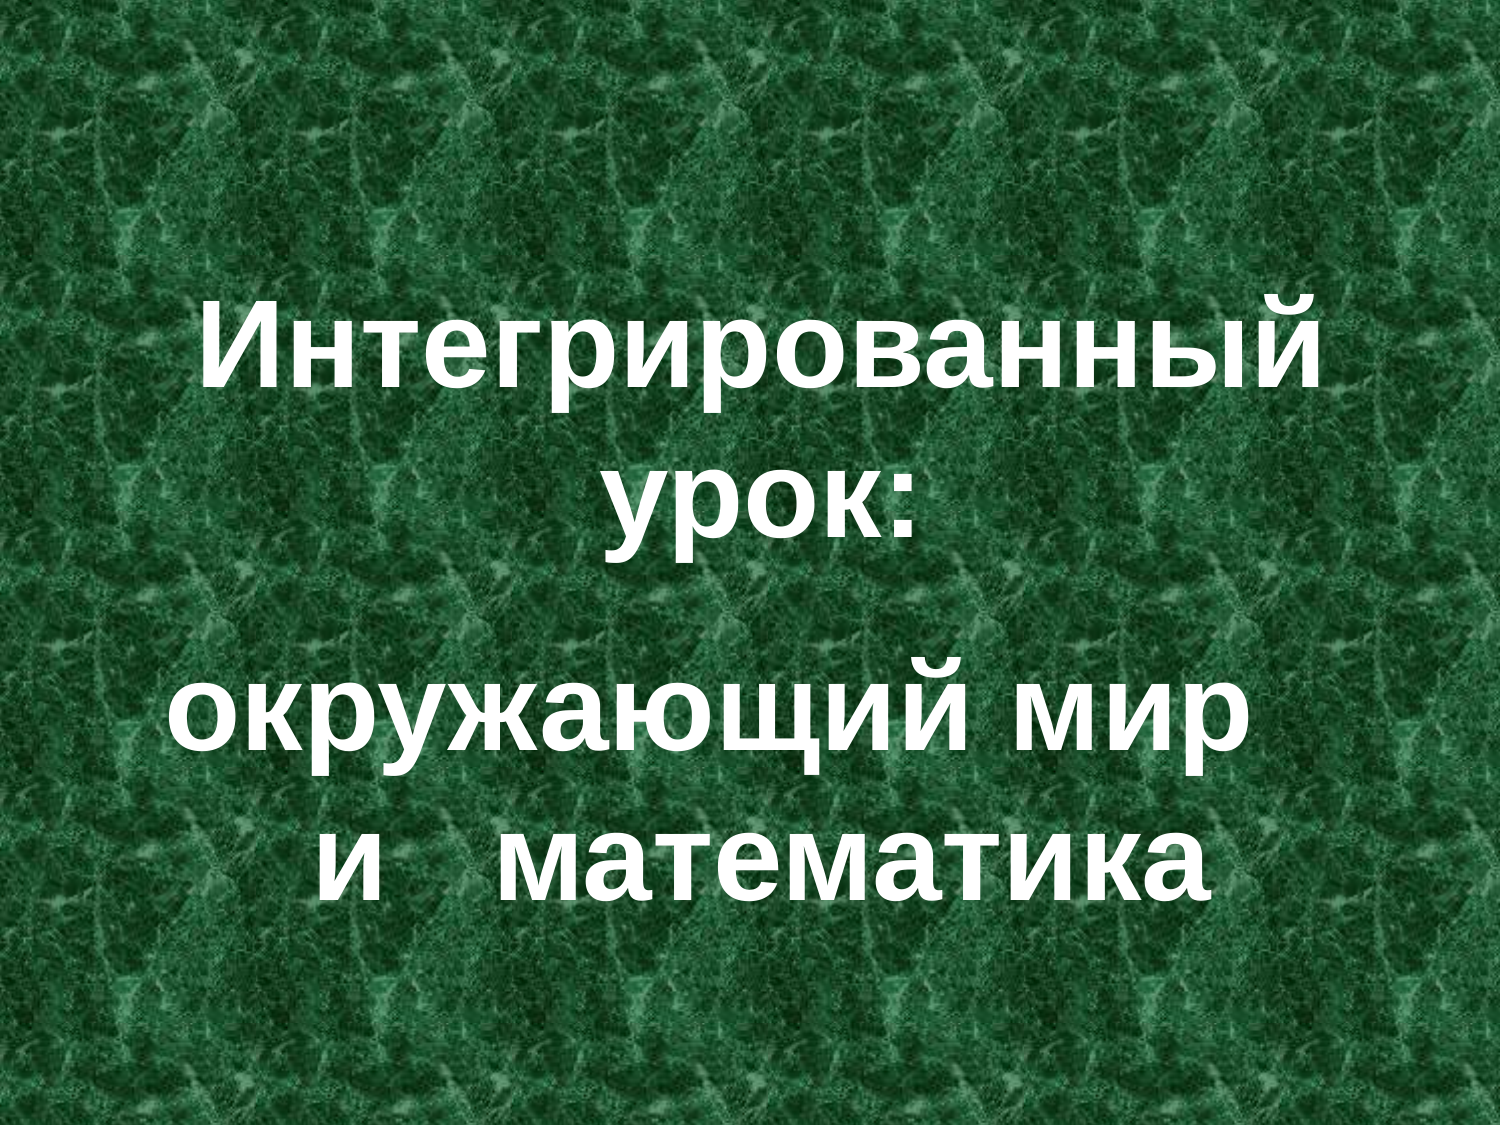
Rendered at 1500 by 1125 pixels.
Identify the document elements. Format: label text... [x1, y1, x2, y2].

text_box Интегрированный урок: окружающий мир и математика [112, 255, 1412, 933]
picture [0, 0, 1500, 1125]
text_box [312, 101, 1258, 217]
